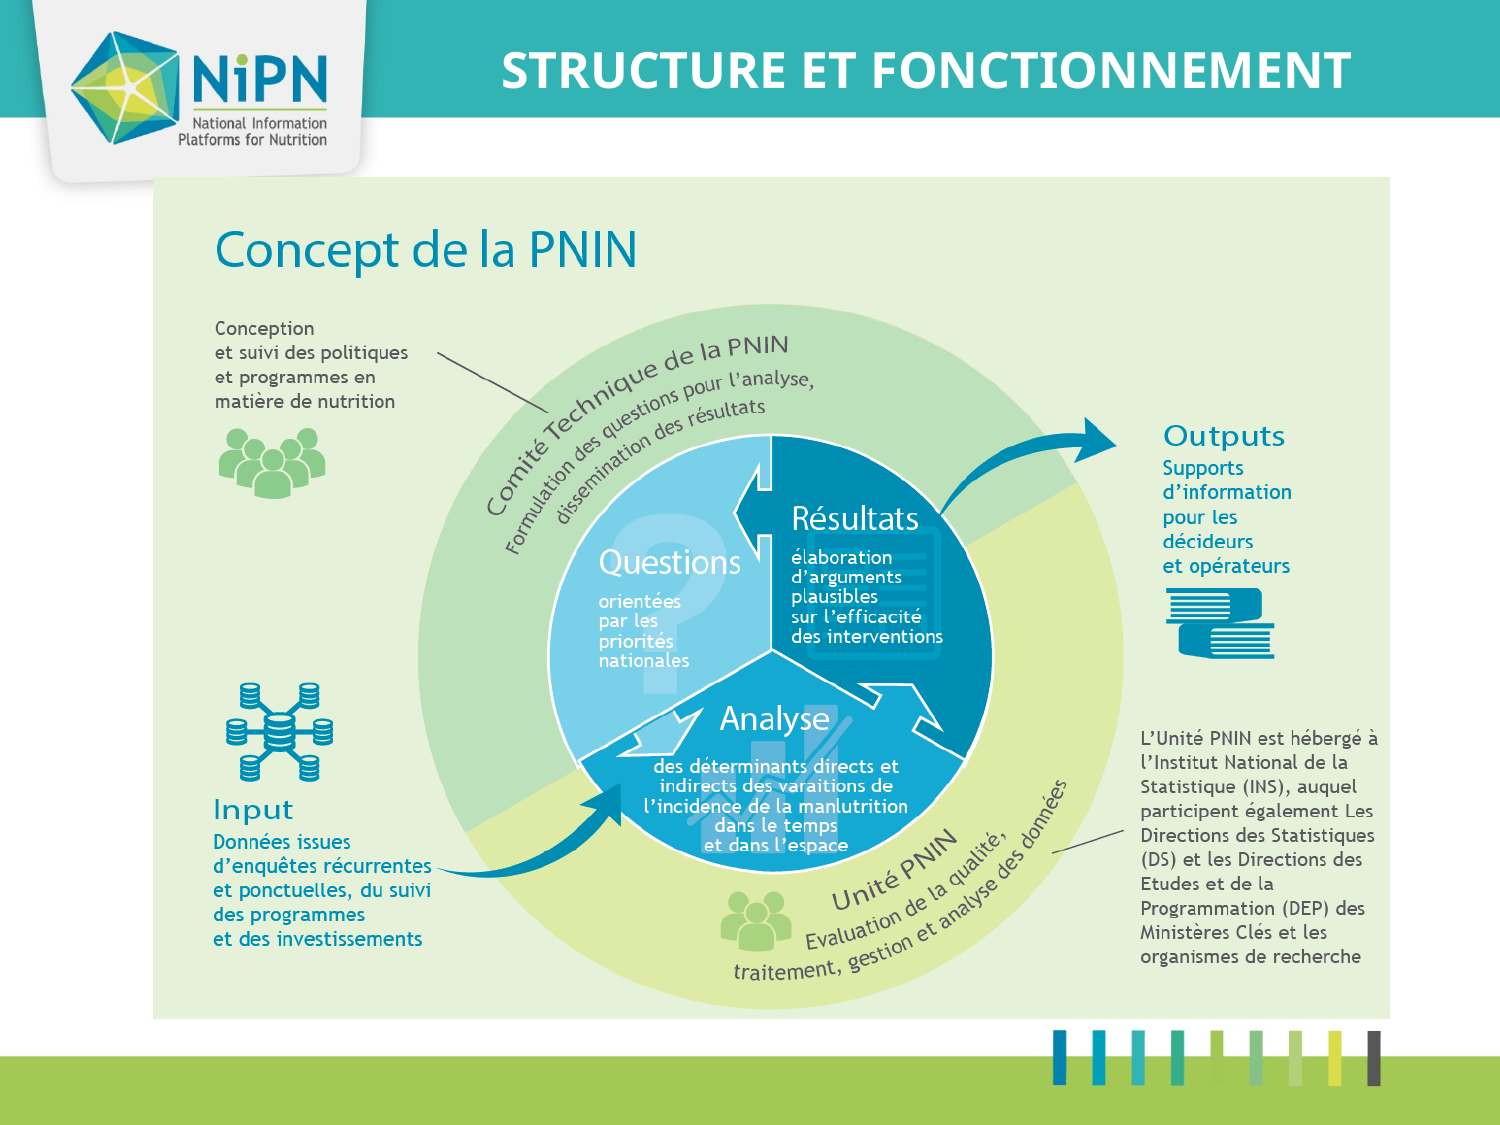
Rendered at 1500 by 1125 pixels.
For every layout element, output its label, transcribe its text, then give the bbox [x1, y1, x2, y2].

picture [0, 0, 1500, 1125]
text_box STRUCTURE ET FONCTIONNEMENT [371, 30, 1483, 106]
